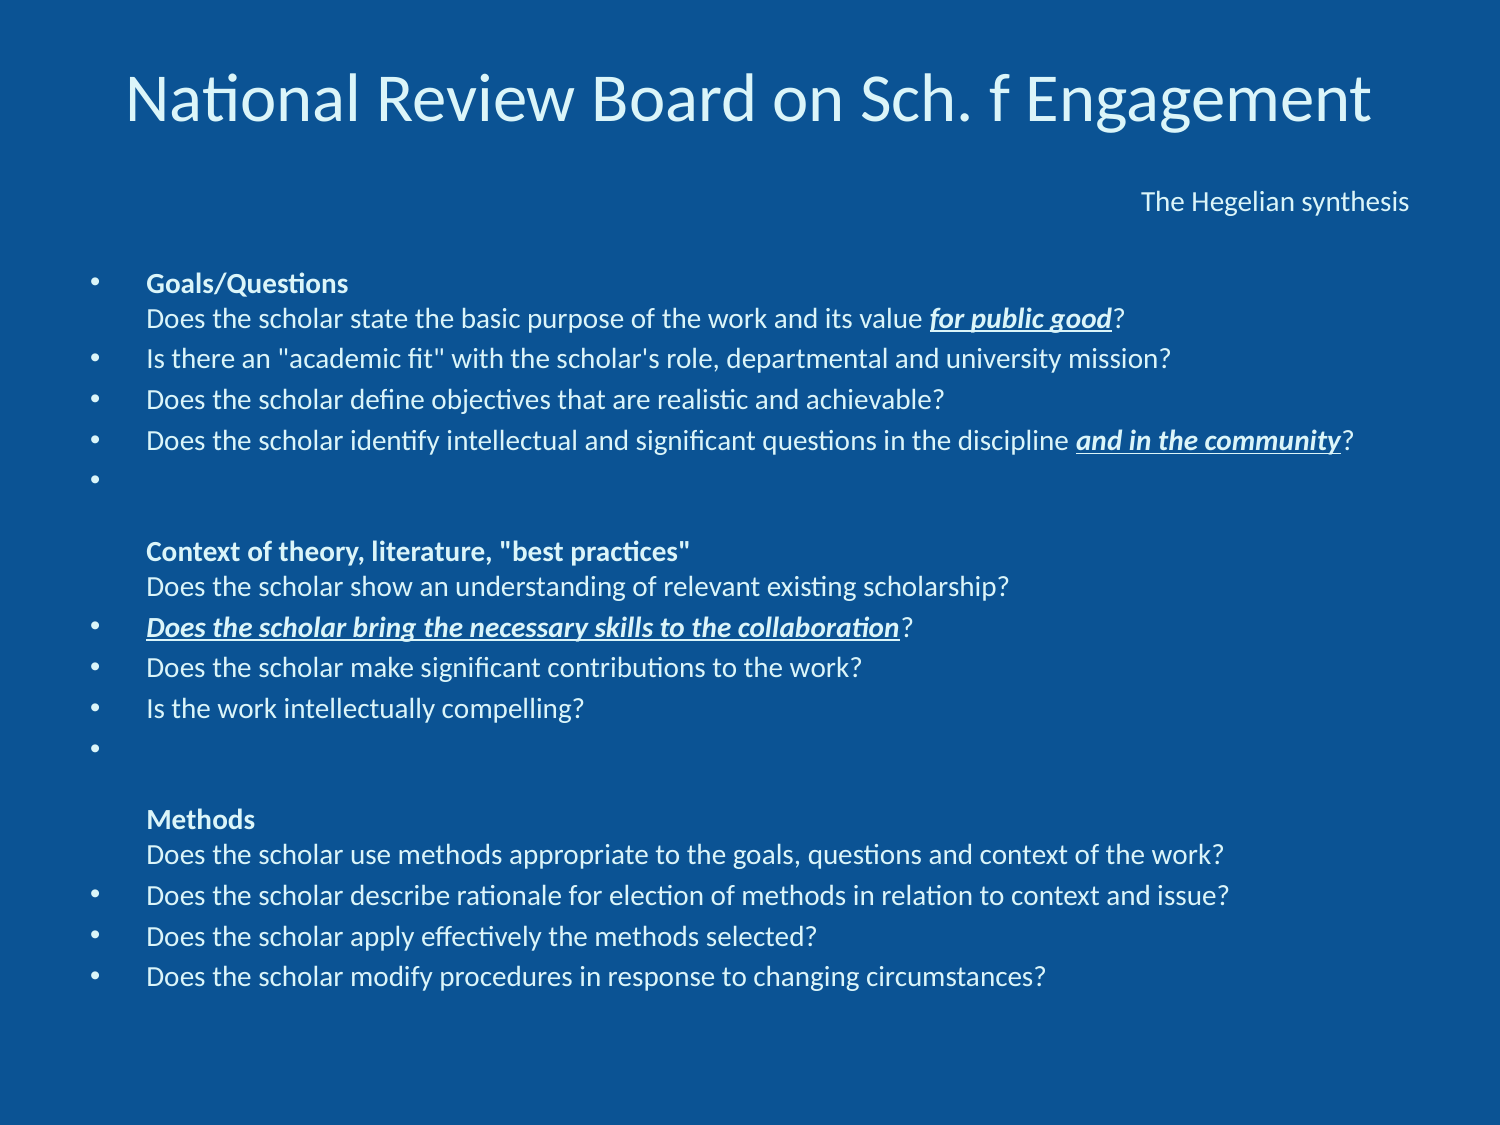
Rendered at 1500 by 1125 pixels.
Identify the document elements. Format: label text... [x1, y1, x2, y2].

list The Hegelian synthesis Goals/Questions Does the scholar state the basic purpose of the work and its value for public good? Is there an "academic fit" with the scholar's role, departmental and university mission? Does the scholar define objectives that are realistic and achievable? Does the scholar identify intellectual and significant questions in the discipline and in the community? Context of theory, literature, "best practices" Does the scholar show an understanding of relevant existing scholarship? Does the scholar bring the necessary skills to the collaboration? Does the scholar make significant contributions to the work? Is the work intellectually compelling? Methods Does the scholar use methods appropriate to the goals, questions and context of the work? Does the scholar describe rationale for election of methods in relation to context and issue? Does the scholar apply effectively the methods selected? Does the scholar modify procedures in response to changing circumstances? [75, 174, 1425, 1063]
title National Review Board on Sch. f Engagement [75, 0, 1425, 174]
